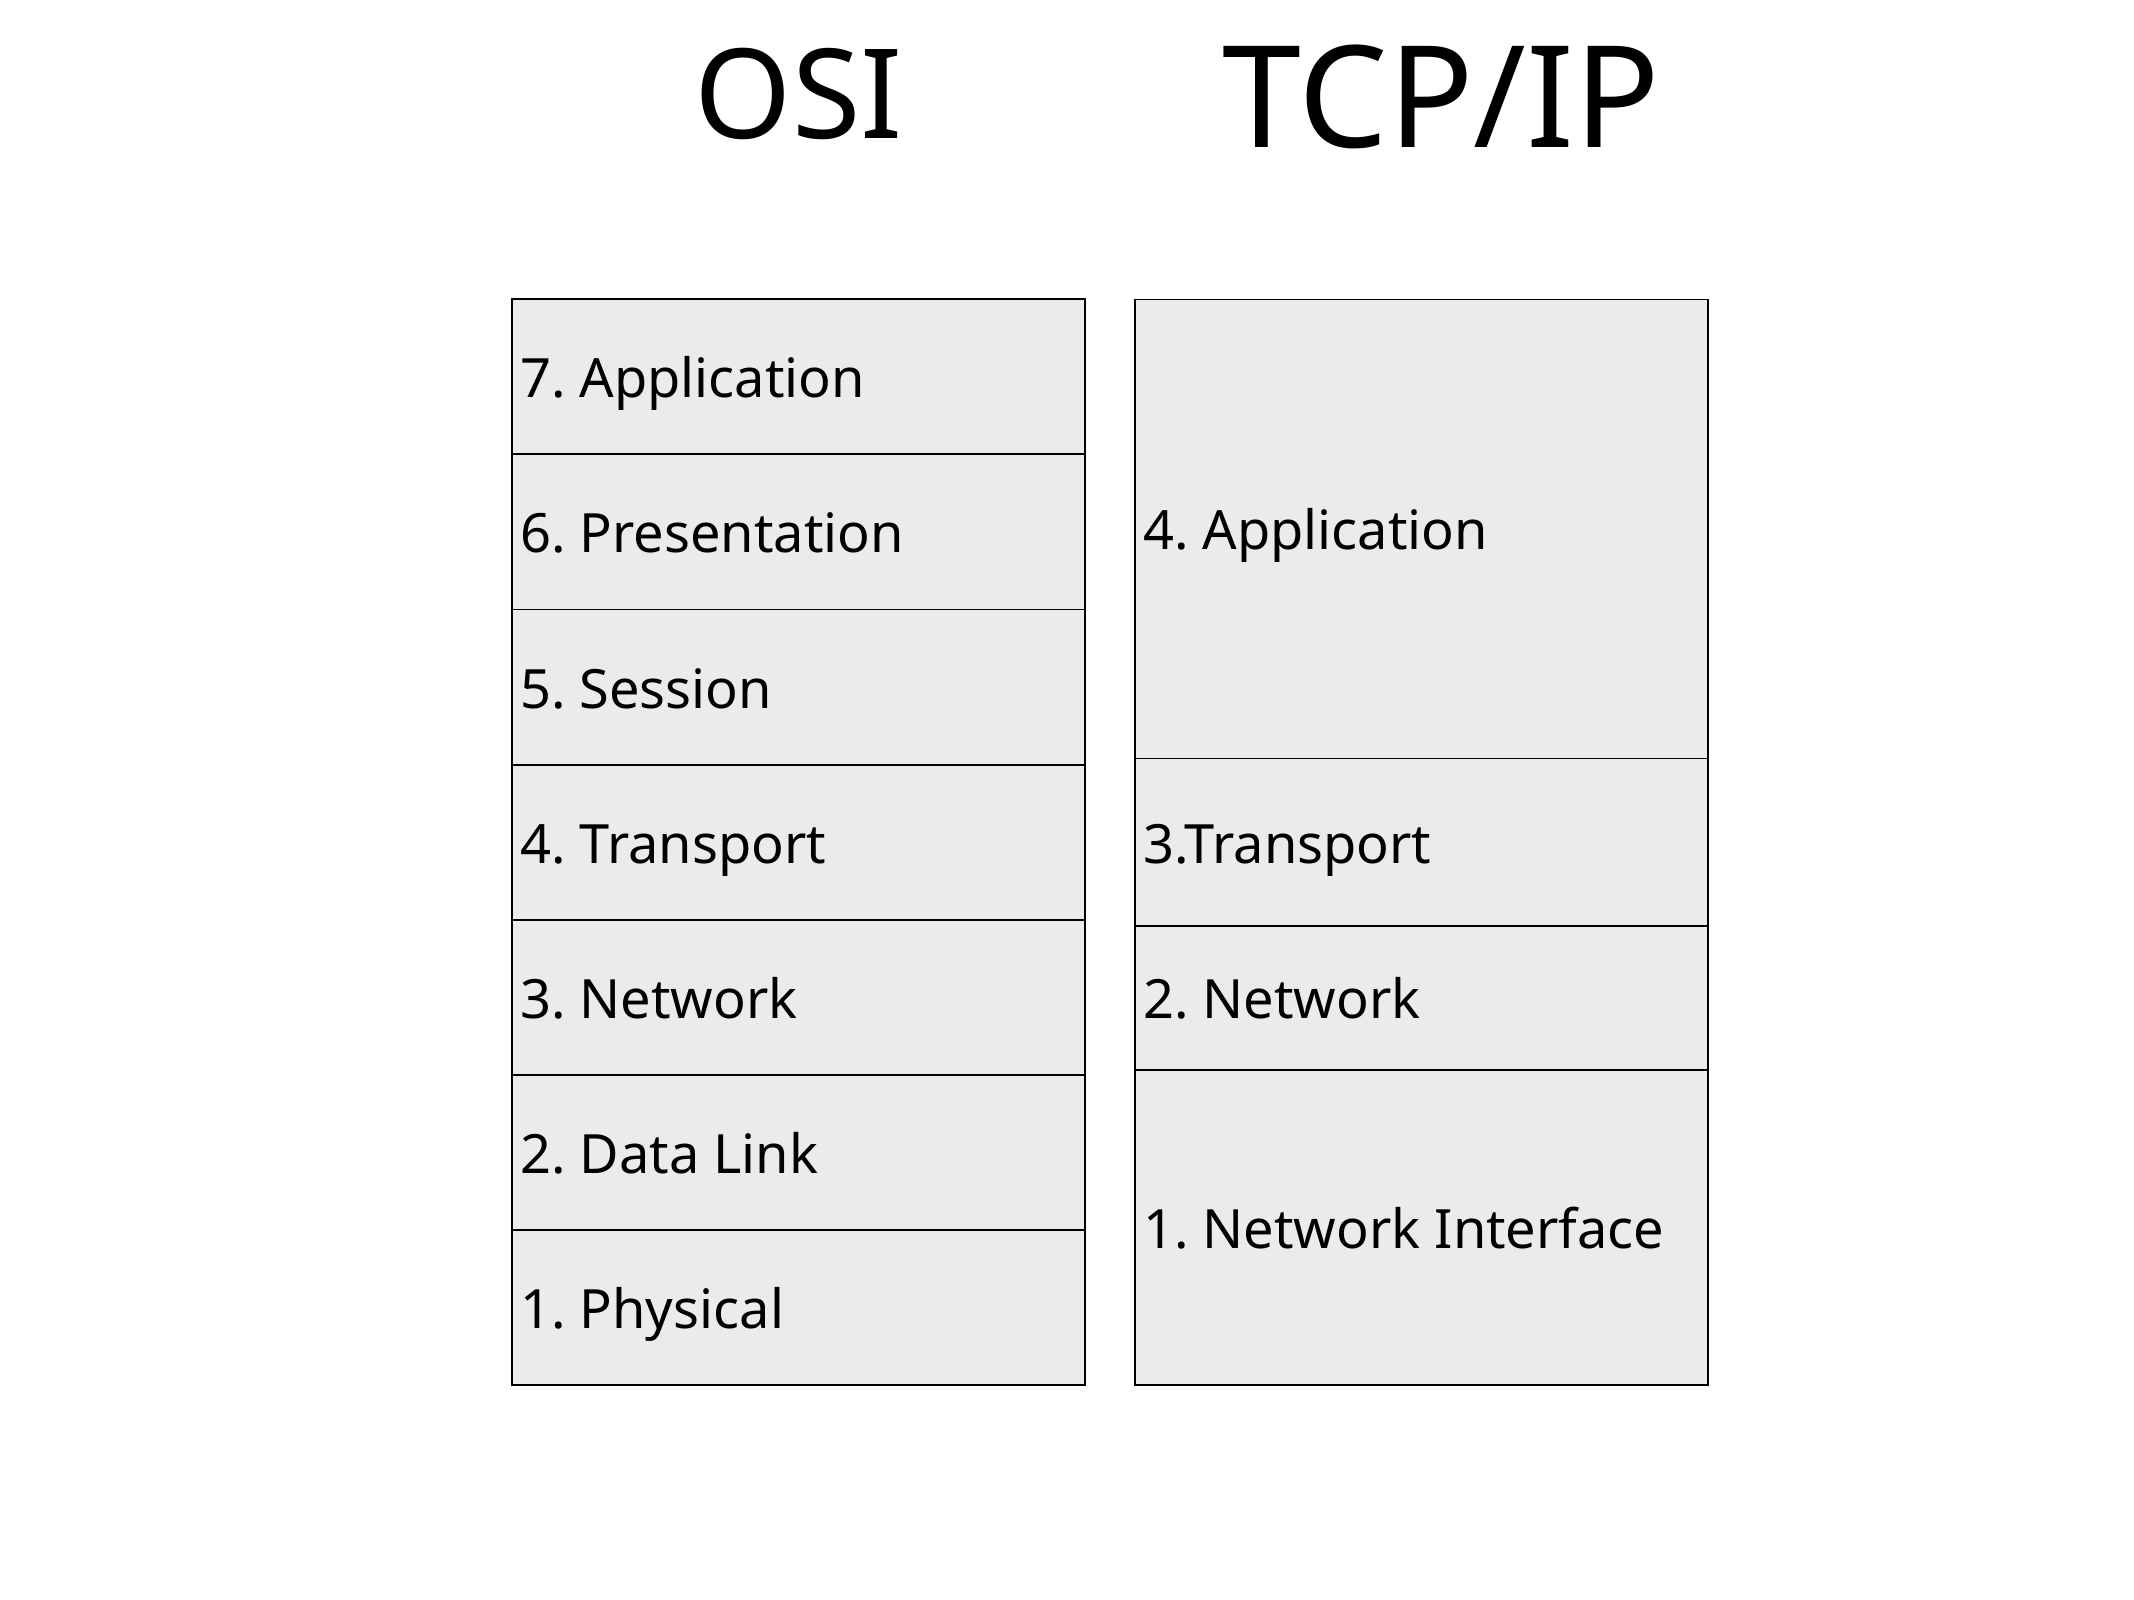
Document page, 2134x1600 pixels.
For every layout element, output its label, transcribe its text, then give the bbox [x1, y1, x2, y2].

table_cell 5. Session [513, 610, 1084, 764]
table_cell 6. Presentation [513, 455, 1084, 609]
table_cell 3.Transport [1136, 759, 1707, 925]
table_header 4. Application [1136, 300, 1707, 758]
text_box OSI [481, 0, 1117, 184]
table_header 7. Application [513, 300, 1084, 453]
table_cell 2. Network [1136, 927, 1707, 1069]
table_cell 3. Network [513, 921, 1084, 1074]
table_cell 1. Physical [513, 1231, 1084, 1384]
table_cell 4. Transport [513, 766, 1084, 919]
table_cell 2. Data Link [513, 1076, 1084, 1229]
text_box TCP/IP [1124, 0, 1759, 184]
table_cell 1. Network Interface [1136, 1071, 1707, 1384]
